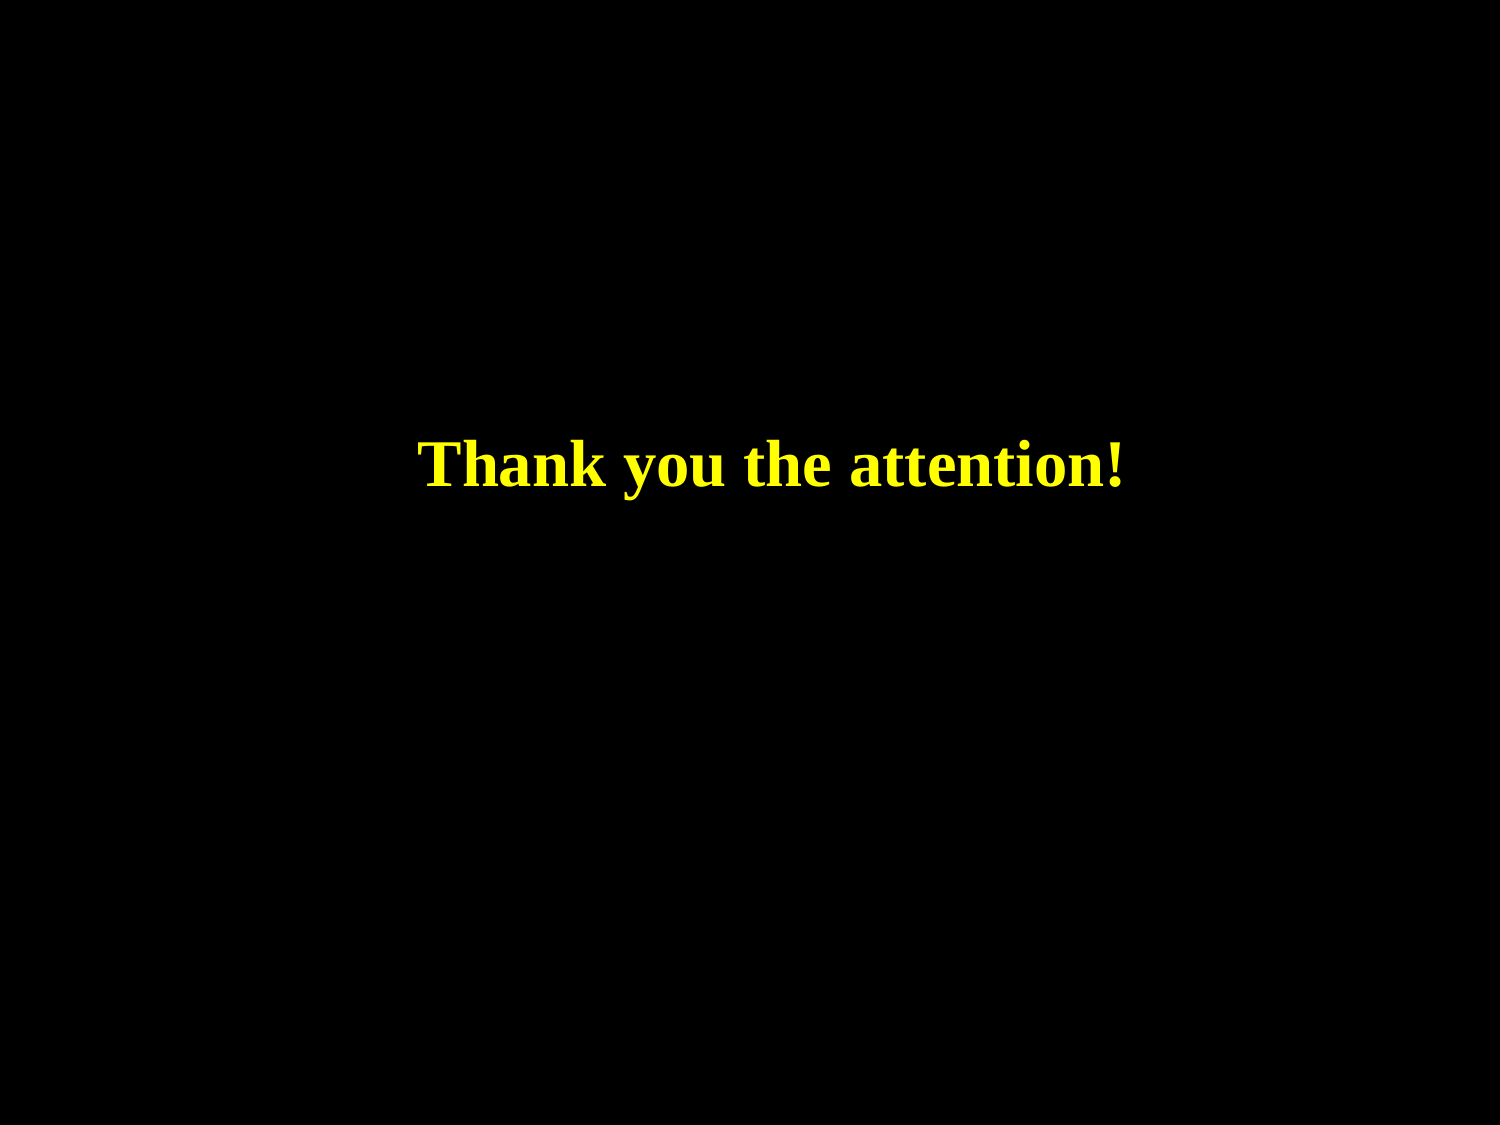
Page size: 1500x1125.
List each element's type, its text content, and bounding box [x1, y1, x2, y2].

text_box Thank you the attention! [402, 412, 1143, 508]
